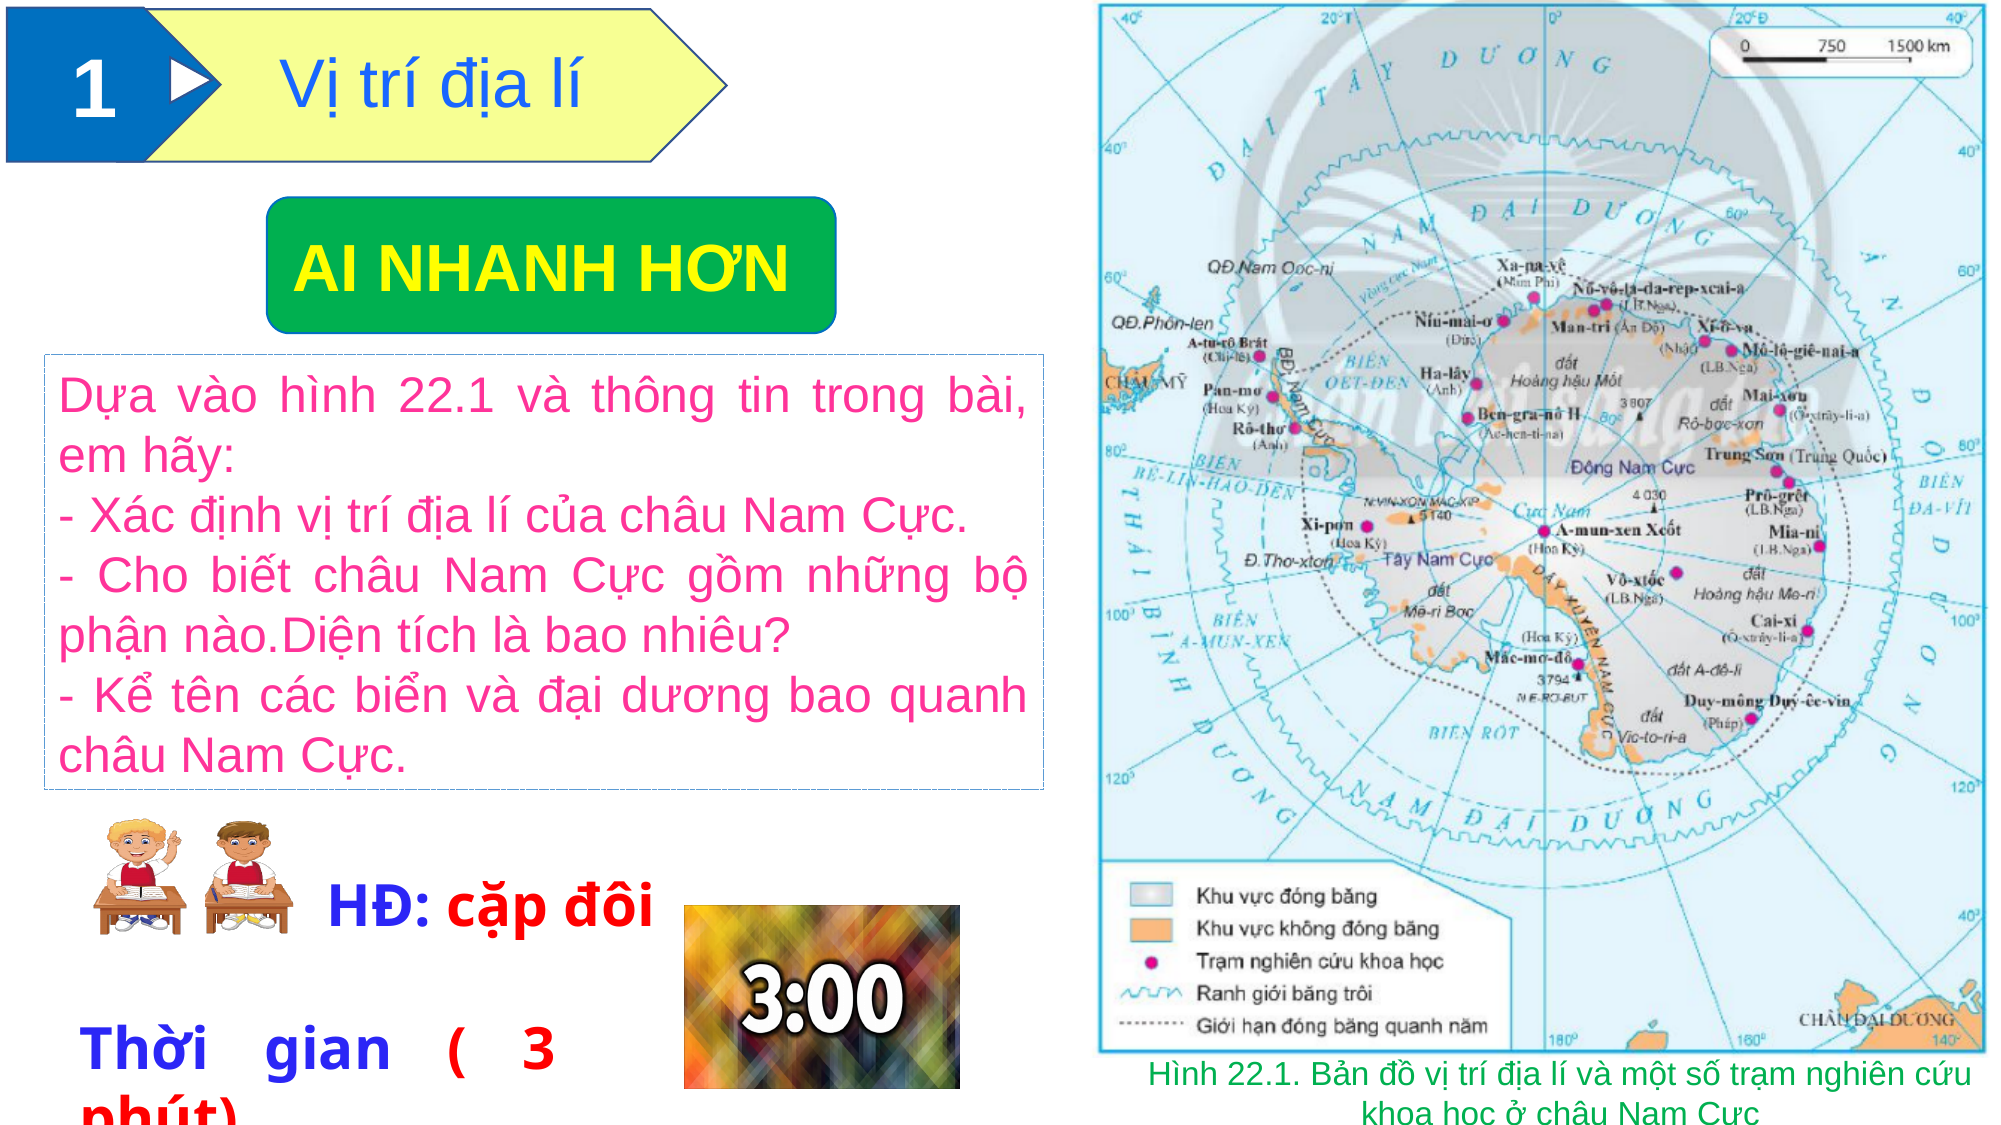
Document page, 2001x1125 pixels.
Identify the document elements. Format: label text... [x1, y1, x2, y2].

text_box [683, 904, 961, 1090]
text_box HĐ: cặp đôi [311, 861, 988, 946]
text_box [169, 55, 215, 105]
text_box Dựa vào hình 22.1 và thông tin trong bài, em hãy: - Xác định vị trí địa lí của châu Nam Cực. - Cho biết châu Nam Cực gồm những bộ phận nào.Diện tích là bao nhiêu? - Kể tên các biển và đại dương bao quanh châu Nam Cực. [44, 354, 1044, 790]
text_box 1 [5, 6, 223, 163]
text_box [266, 197, 892, 334]
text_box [85, 805, 294, 937]
text_box Thời gian ( 3 phút) [65, 1003, 626, 1125]
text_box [1085, 0, 2000, 1125]
text_box Vị trí địa lí [264, 30, 936, 129]
text_box [145, 8, 685, 163]
